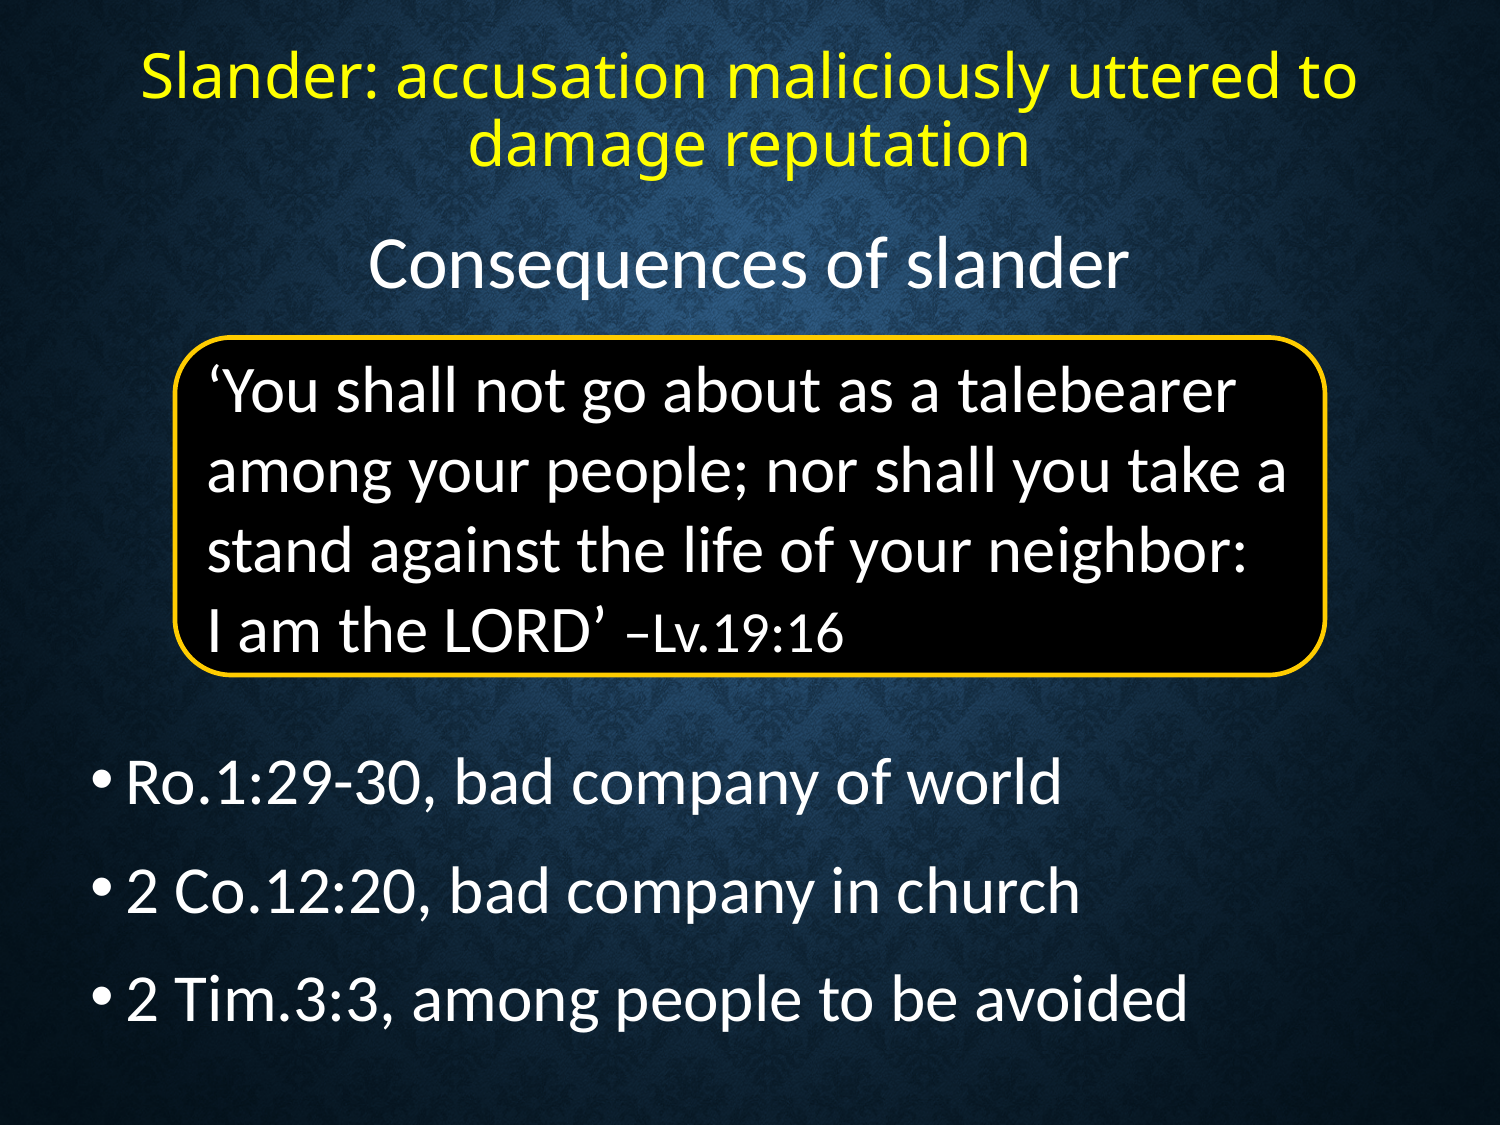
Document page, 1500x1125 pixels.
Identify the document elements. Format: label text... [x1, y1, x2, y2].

title Slander: accusation maliciously uttered to damage reputation [75, 37, 1425, 187]
text_box ‘You shall not go about as a talebearer among your people; nor shall you take a stand against the life of your neighbor: I am the LORD’ –Lv.19:16 [173, 335, 1327, 677]
list Consequences of slander Ro.1:29-30, bad company of world 2 Co.12:20, bad company in church 2 Tim.3:3, among people to be avoided [75, 187, 1425, 1050]
